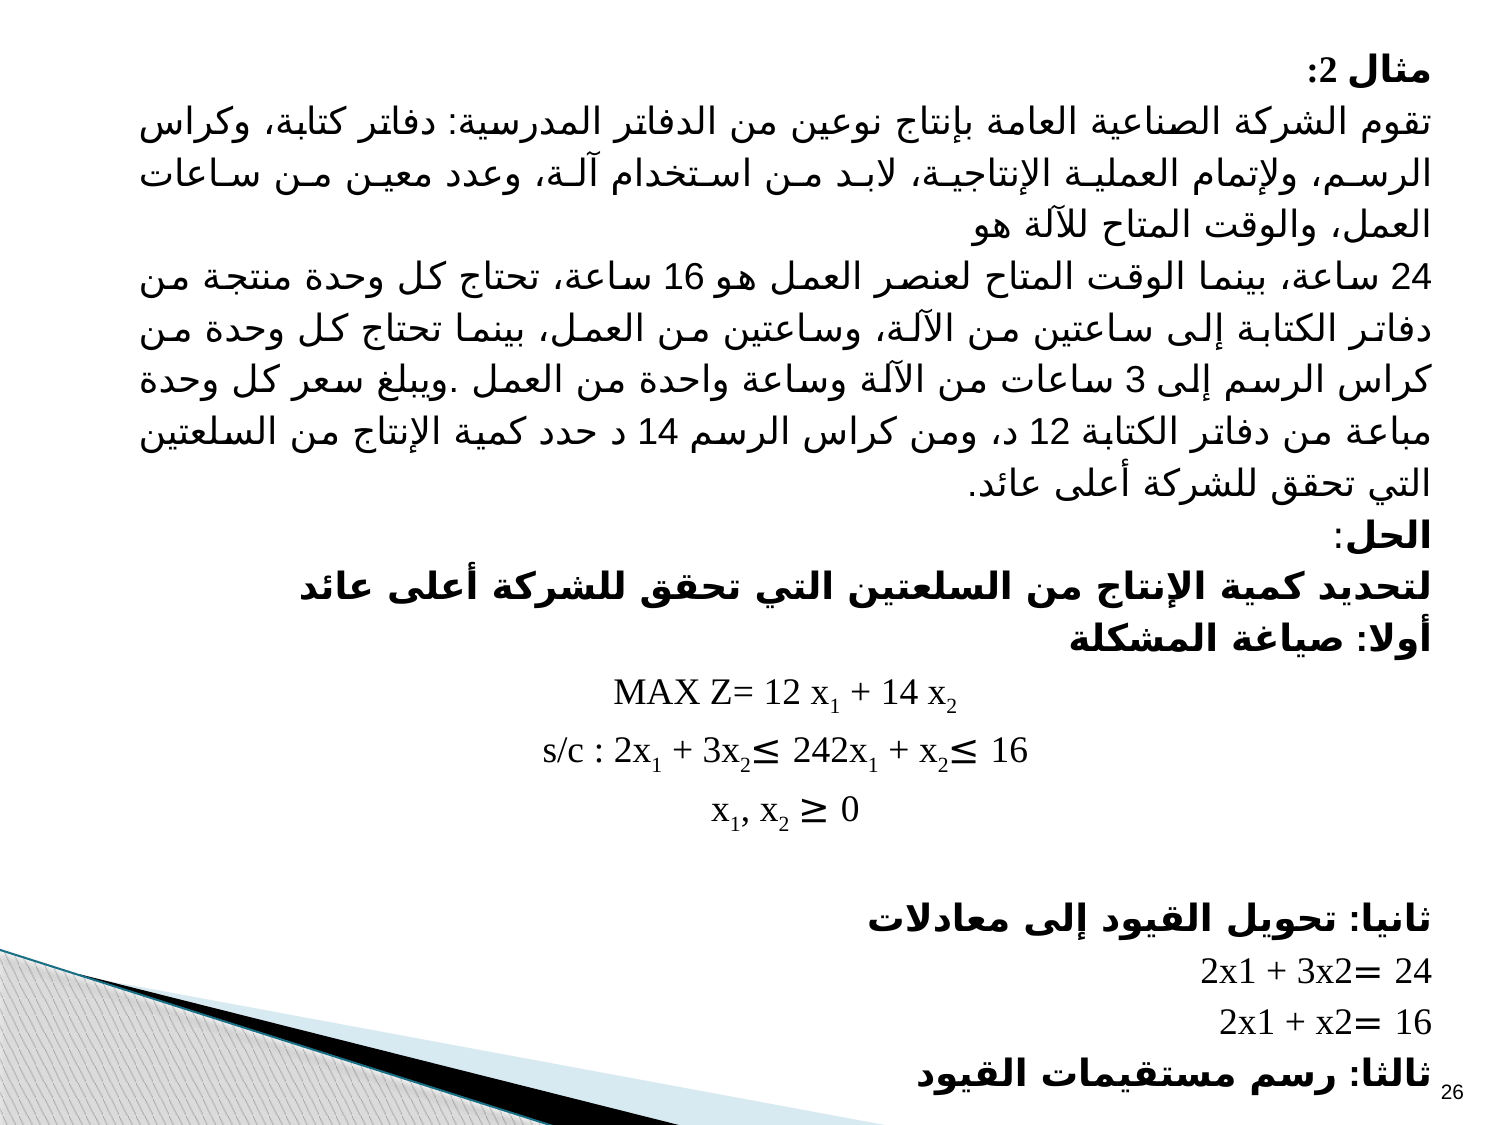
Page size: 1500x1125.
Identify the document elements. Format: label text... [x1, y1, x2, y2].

text_box مثال 2: تقوم الشركة الصناعية العامة بإنتاج نوعين من الدفاتر المدرسية: دفاتر كتابة، وكراس الرسم، ولإتمام العملية الإنتاجية، لابد من استخدام آلة، وعدد معين من ساعات العمل، والوقت المتاح للآلة هو 24 ساعة، بينما الوقت المتاح لعنصر العمل هو 16 ساعة، تحتاج كل وحدة منتجة من دفاتر الكتابة إلى ساعتين من الآلة، وساعتين من العمل، بينما تحتاج كل وحدة من كراس الرسم إلى 3 ساعات من الآلة وساعة واحدة من العمل .ويبلغ سعر كل وحدة مباعة من دفاتر الكتابة 12 د، ومن كراس الرسم 14 د حدد كمية الإنتاج من السلعتين التي تحقق للشركة أعلى عائد. الحل: لتحديد كمية الإنتاج من السلعتين التي تحقق للشركة أعلى عائد أولا: صياغة المشكلة MAX Z= 12 x1 + 14 x2 s/c : 2x1 + 3x2≤ 242x1 + x2≤ 16 x1, x2 ≥ 0 ثانيا: تحويل القيود إلى معادلات 2x1 + 3x2= 24 2x1 + x2= 16 ثالثا: رسم مستقيمات القيود [123, 30, 1447, 1102]
slide_number 26 [1418, 1051, 1479, 1112]
